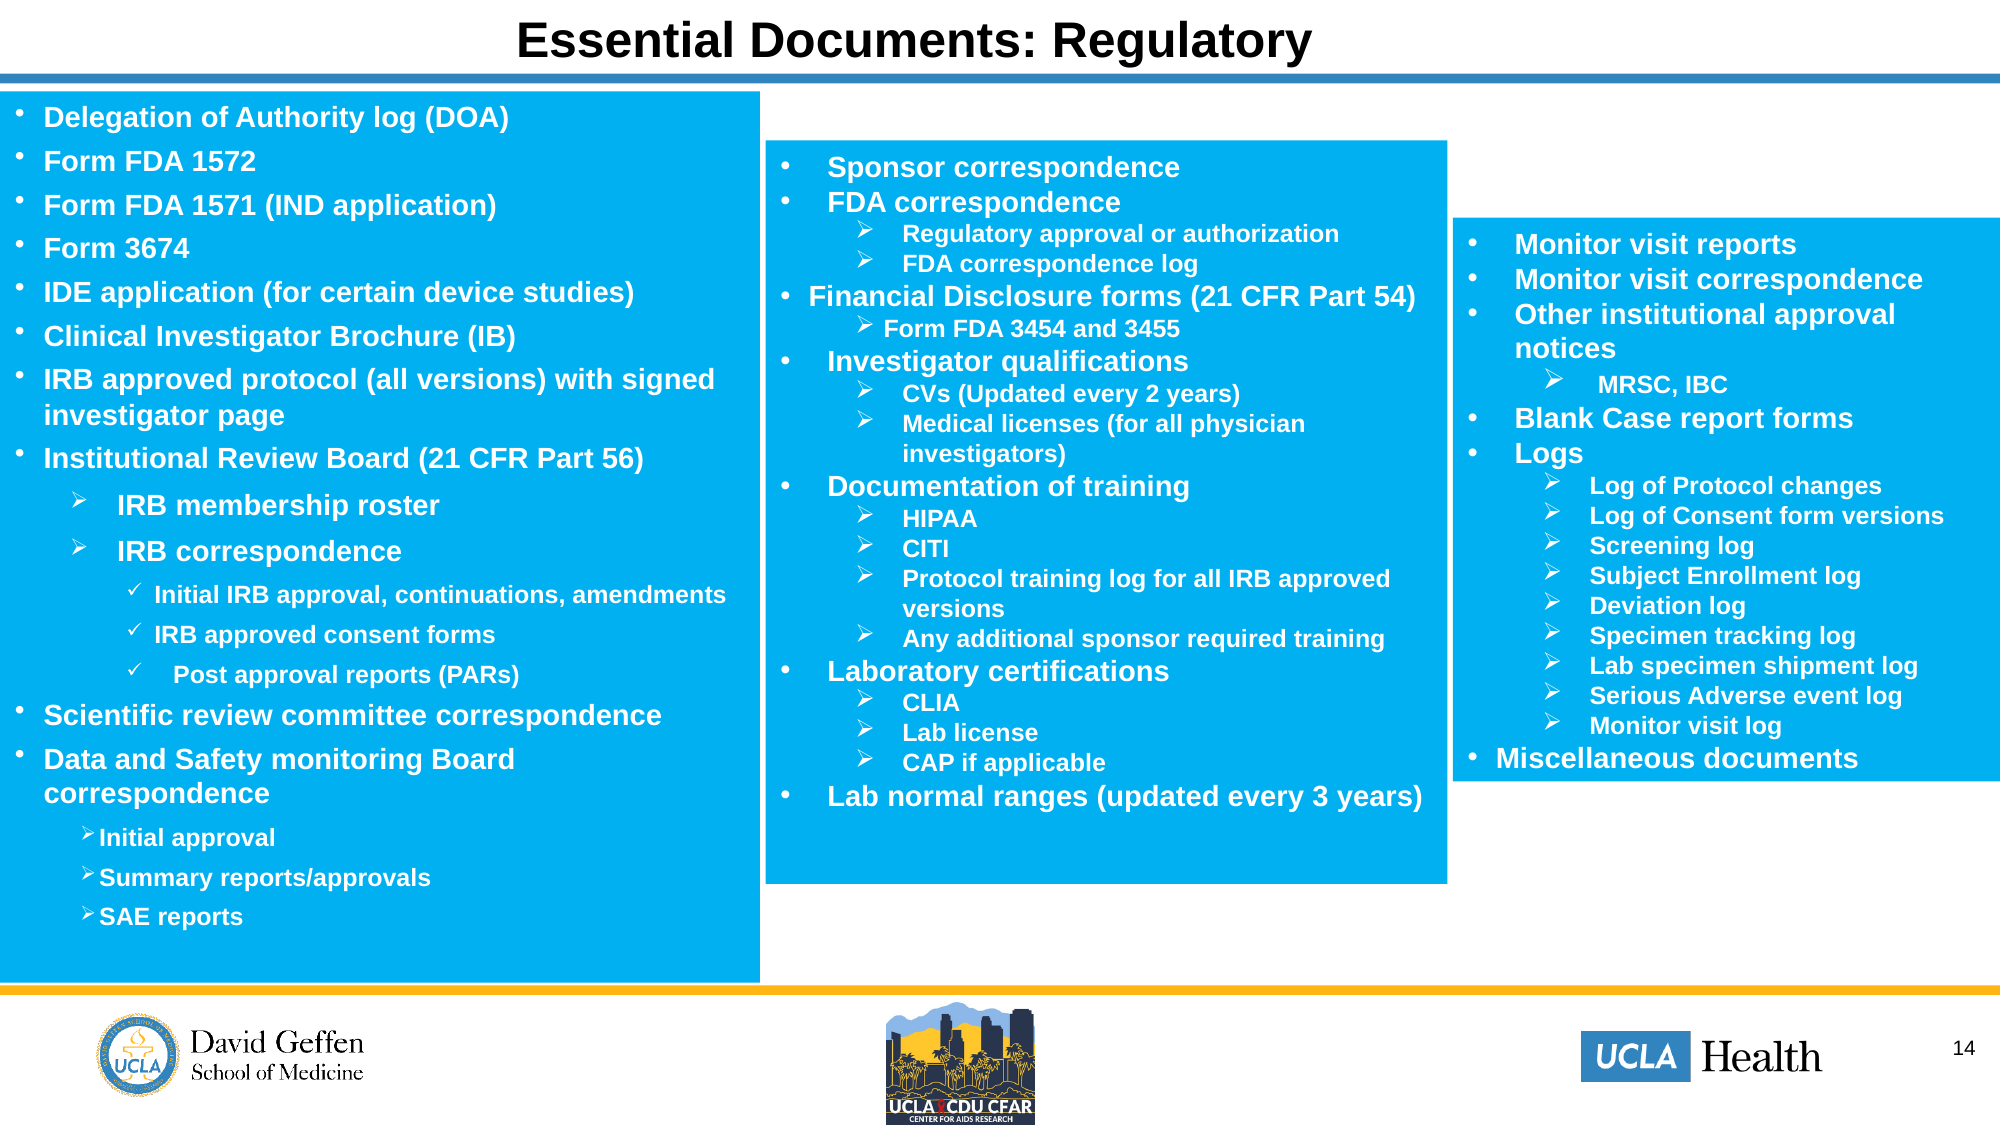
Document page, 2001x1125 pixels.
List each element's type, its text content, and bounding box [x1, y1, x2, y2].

text_box Monitor visit reports Monitor visit correspondence Other institutional approval notices MRSC, IBC Blank Case report forms Logs Log of Protocol changes Log of Consent form versions Screening log Subject Enrollment log Deviation log Specimen tracking log Lab specimen shipment log Serious Adverse event log Monitor visit log Miscellaneous documents [1452, 217, 2000, 782]
picture [885, 998, 1035, 1125]
slide_number 14 [1575, 1022, 1976, 1072]
text_box Essential Documents: Regulatory [501, 0, 1329, 75]
text_box Sponsor correspondence FDA correspondence Regulatory approval or authorization FDA correspondence log Financial Disclosure forms (21 CFR Part 54) Form FDA 3454 and 3455 Investigator qualifications CVs (Updated every 2 years) Medical licenses (for all physician investigators) Documentation of training HIPAA CITI Protocol training log for all IRB approved versions Any additional sponsor required training Laboratory certifications CLIA Lab license CAP if applicable Lab normal ranges (updated every 3 years) [765, 140, 1448, 884]
picture [96, 1013, 364, 1097]
text_box Delegation of Authority log (DOA) Form FDA 1572 Form FDA 1571 (IND application) Form 3674 IDE application (for certain device studies) Clinical Investigator Brochure (IB) IRB approved protocol (all versions) with signed investigator page Institutional Review Board (21 CFR Part 56) IRB membership roster IRB correspondence Initial IRB approval, continuations, amendments IRB approved consent forms Post approval reports (PARs) Scientific review committee correspondence Data and Safety monitoring Board correspondence Initial approval Summary reports/approvals SAE reports [0, 91, 760, 983]
